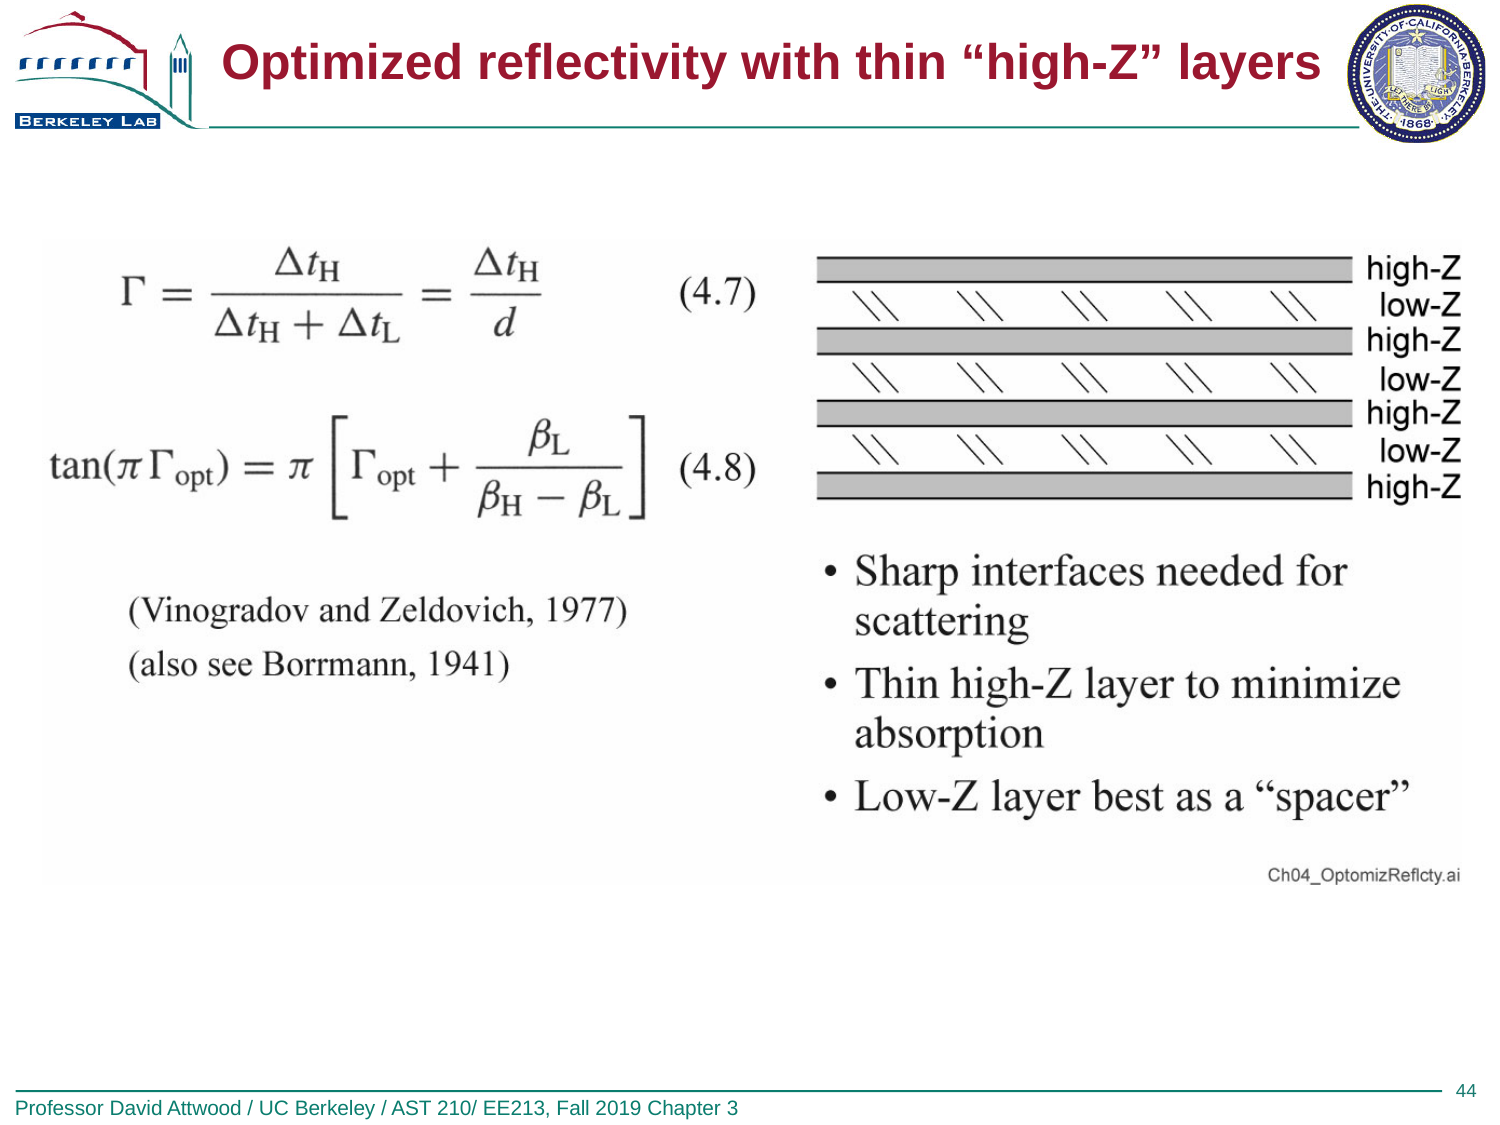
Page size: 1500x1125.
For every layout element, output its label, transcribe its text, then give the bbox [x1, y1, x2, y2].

slide_number 44 [1426, 1070, 1493, 1100]
picture [15, 11, 209, 129]
title Optimized reflectivity with thin “high-Z” layers [185, 0, 1359, 126]
picture [1347, 4, 1486, 143]
picture [41, 239, 1462, 885]
